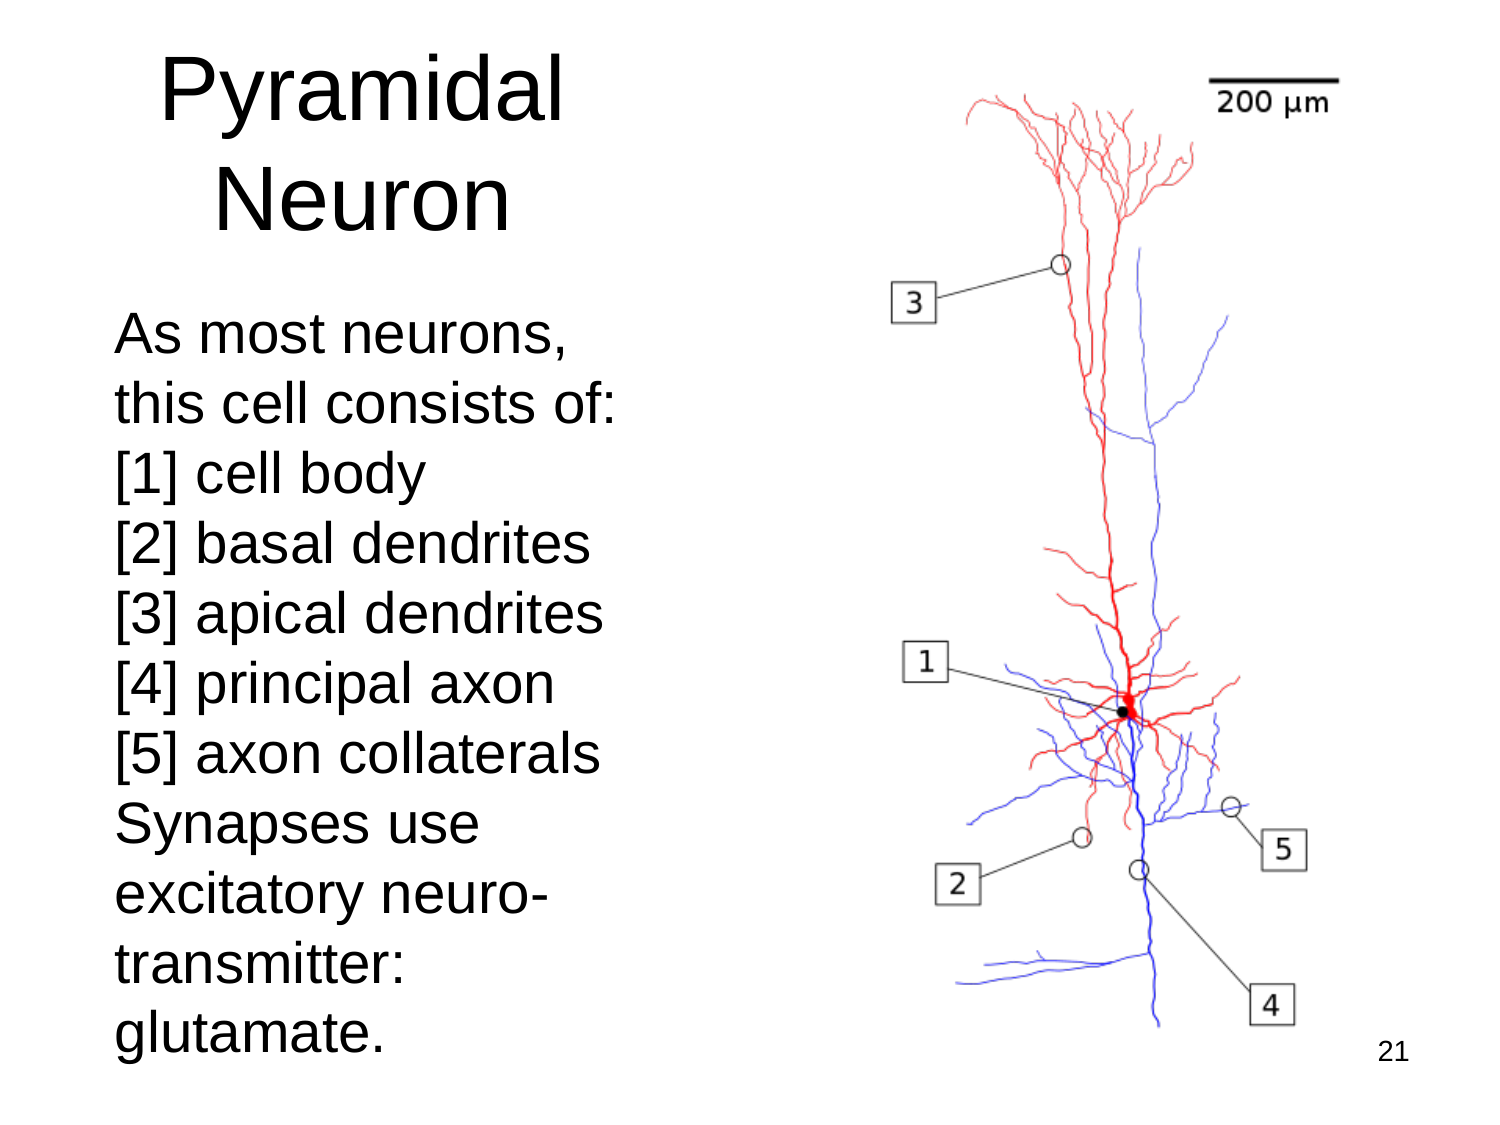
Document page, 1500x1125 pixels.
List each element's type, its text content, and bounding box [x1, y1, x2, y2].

slide_number 21 [1074, 1024, 1425, 1103]
title Pyramidal Neuron [75, 45, 650, 233]
text_box As most neurons, this cell consists of: [1] cell body [2] basal dendrites [3] apical dendrites [4] principal axon [5] axon collaterals Synapses use excitatory neuro- transmitter: glutamate. [99, 287, 650, 1072]
picture [849, 53, 1350, 1071]
